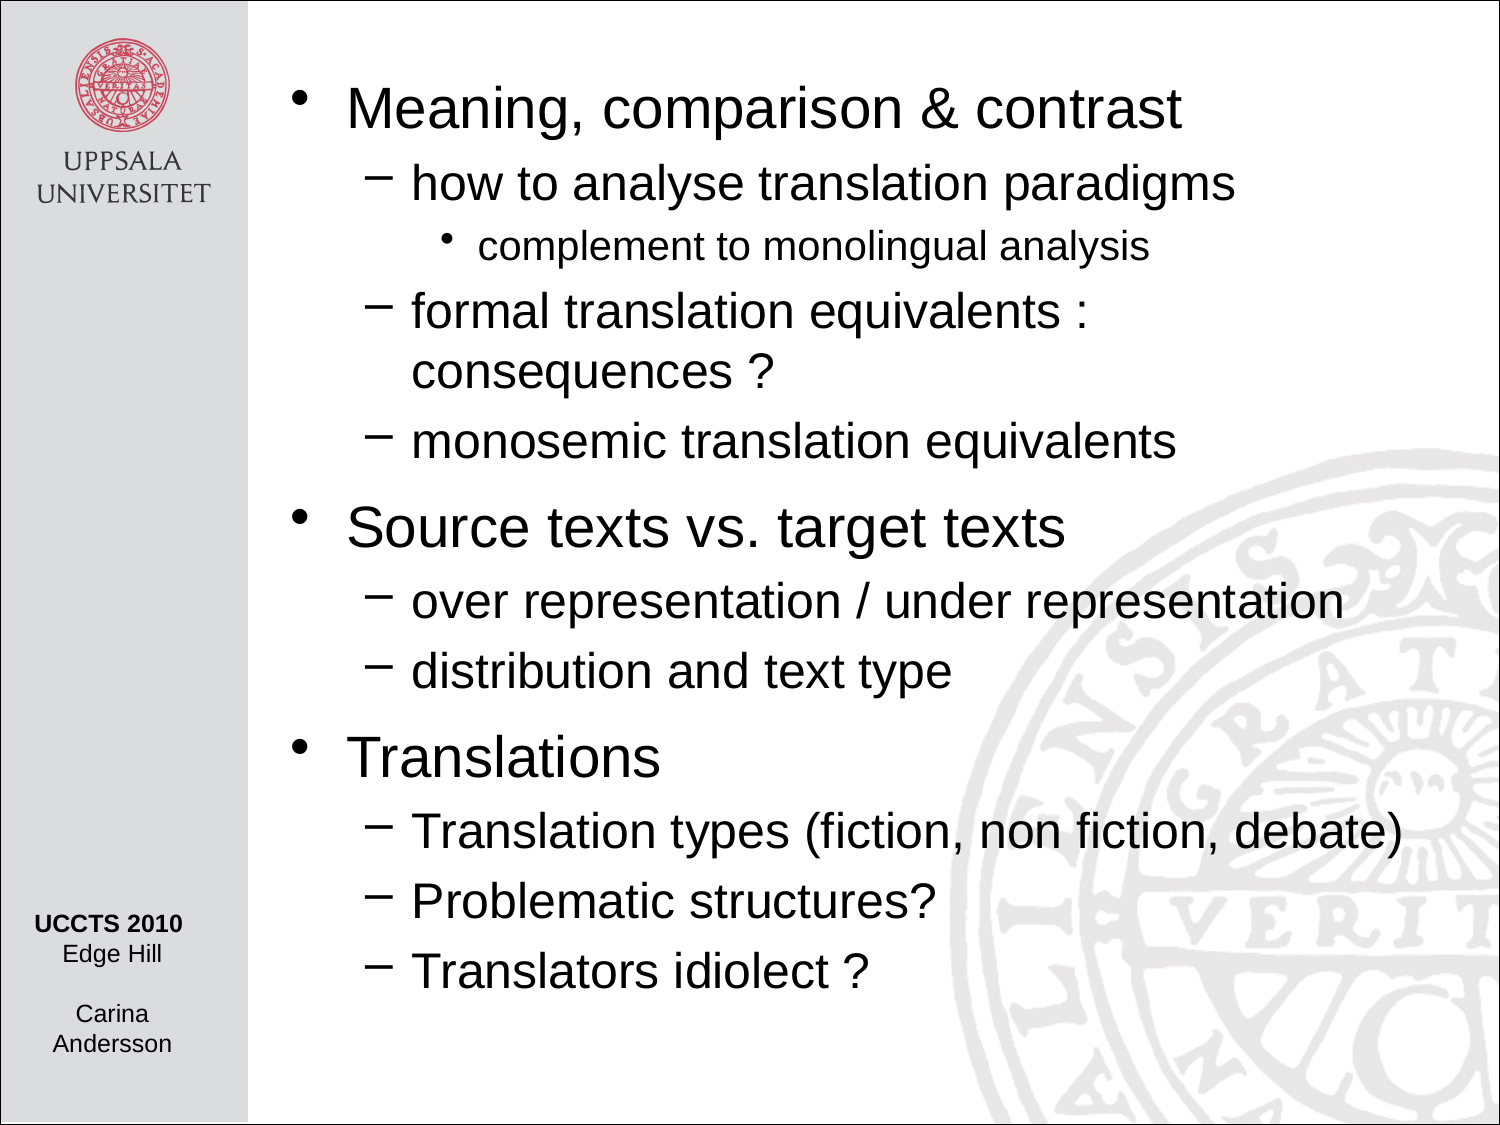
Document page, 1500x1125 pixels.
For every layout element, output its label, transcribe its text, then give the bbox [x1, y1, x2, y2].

list Meaning, comparison & contrast how to analyse translation paradigms complement to monolingual analysis formal translation equivalents : consequences ? monosemic translation equivalents Source texts vs. target texts over representation / under representation distribution and text type Translations Translation types (fiction, non fiction, debate) Problematic structures? Translators idiolect ? [274, 62, 1463, 1076]
picture [1, 1, 248, 1122]
picture [933, 436, 1499, 1124]
text_box UCCTS 2010 Edge Hill Carina Andersson [0, 900, 225, 1100]
